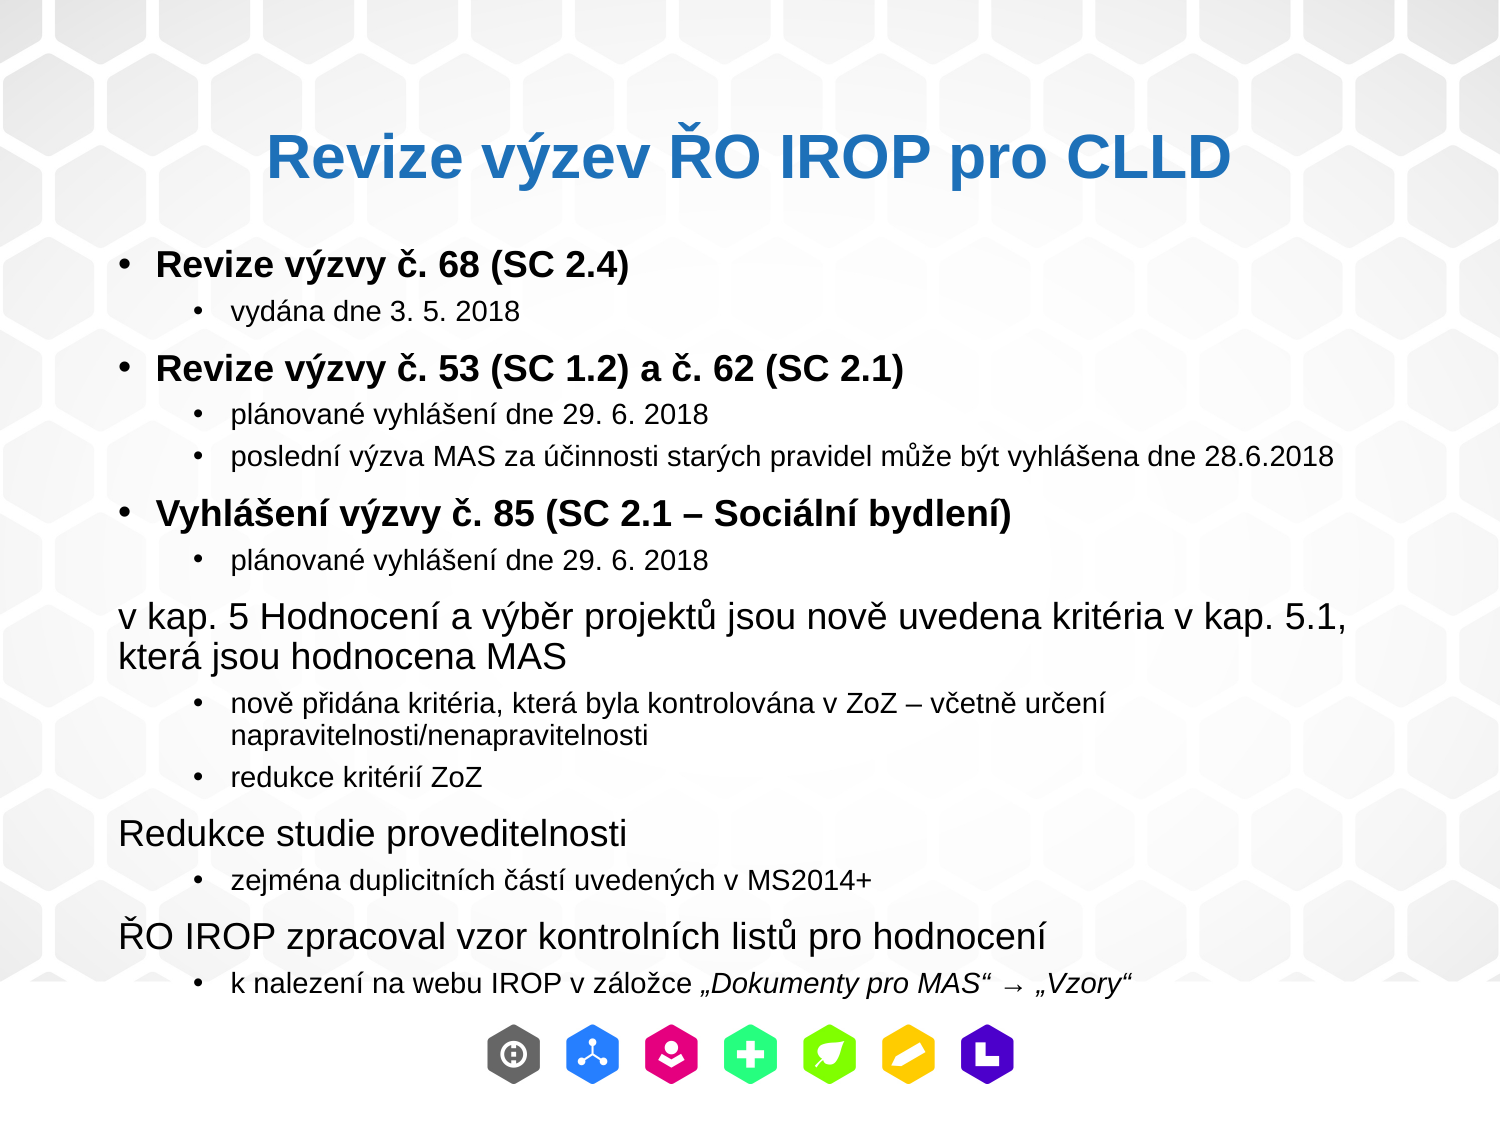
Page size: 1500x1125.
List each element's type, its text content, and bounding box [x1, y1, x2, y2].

title Revize výzev ŘO IROP pro CLLD [103, 50, 1397, 237]
picture [0, 0, 1500, 1125]
list Revize výzvy č. 68 (SC 2.4) vydána dne 3. 5. 2018 Revize výzvy č. 53 (SC 1.2) a č. 62 (SC 2.1) plánované vyhlášení dne 29. 6. 2018 poslední výzva MAS za účinnosti starých pravidel může být vyhlášena dne 28.6.2018 Vyhlášení výzvy č. 85 (SC 2.1 – Sociální bydlení) plánované vyhlášení dne 29. 6. 2018 v kap. 5 Hodnocení a výběr projektů jsou nově uvedena kritéria v kap. 5.1, která jsou hodnocena MAS nově přidána kritéria, která byla kontrolována v ZoZ – včetně určení napravitelnosti/nenapravitelnosti redukce kritérií ZoZ Redukce studie proveditelnosti zejména duplicitních částí uvedených v MS2014+ ŘO IROP zpracoval vzor kontrolních listů pro hodnocení k nalezení na webu IROP v záložce „Dokumenty pro MAS“ → „Vzory“ [103, 237, 1397, 1070]
